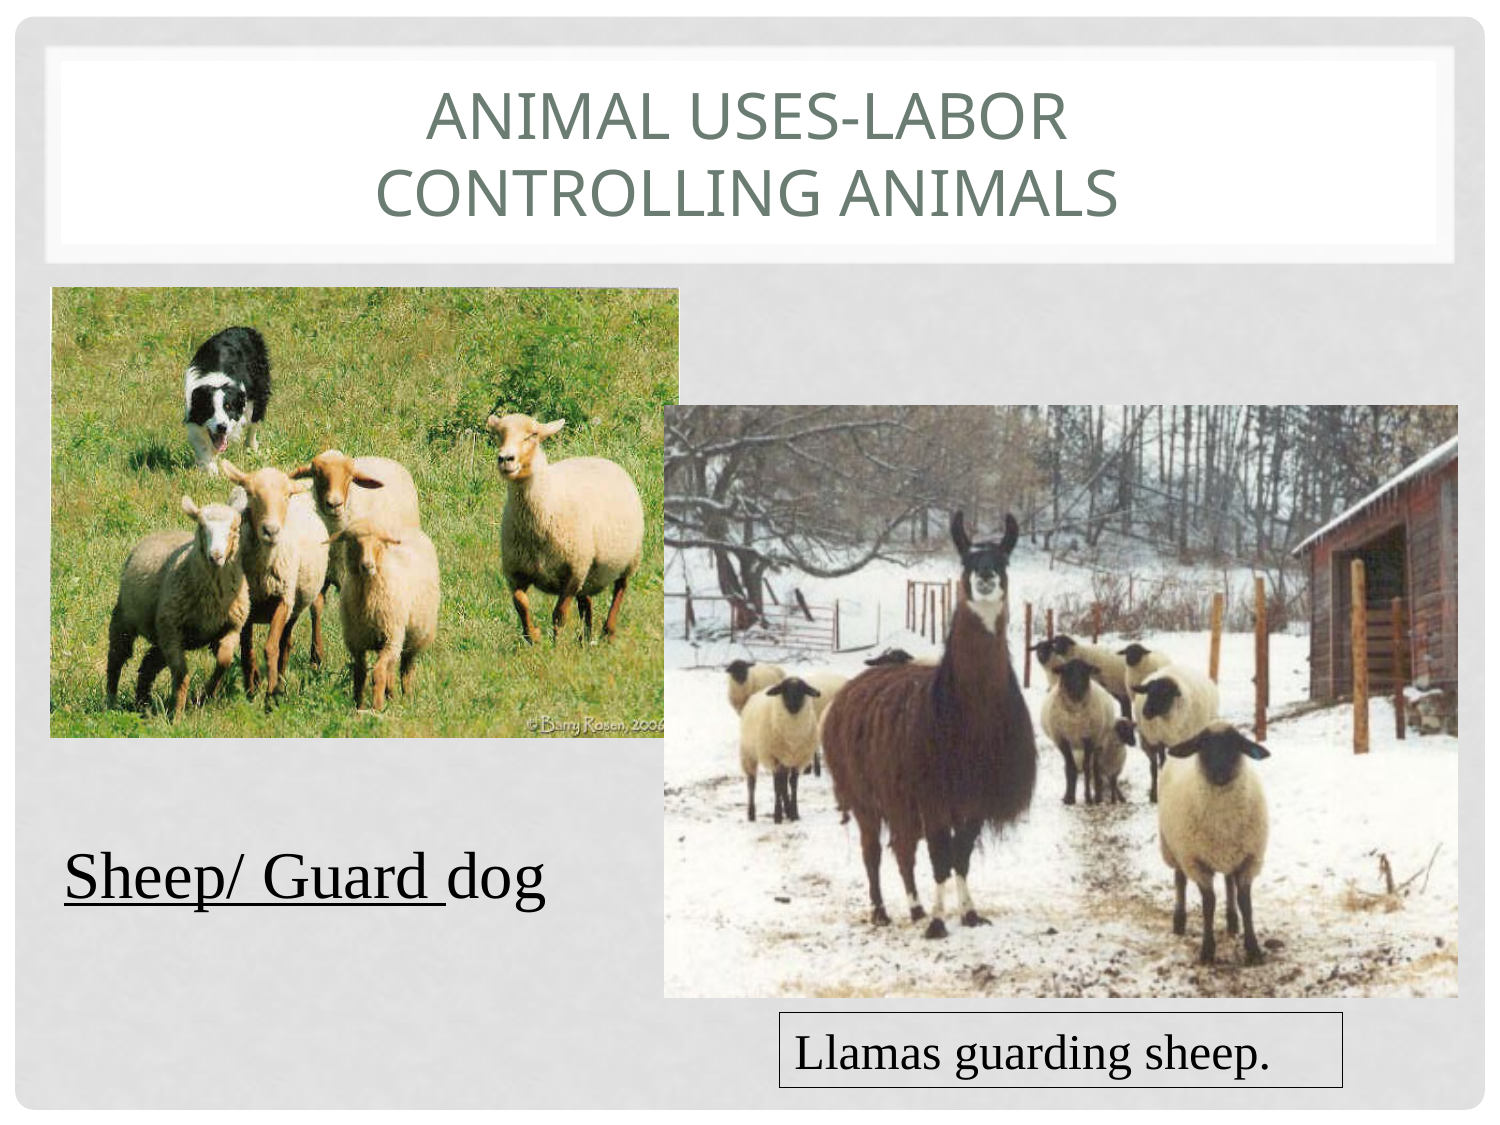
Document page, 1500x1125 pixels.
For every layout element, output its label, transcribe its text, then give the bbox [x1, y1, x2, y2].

text_box Sheep/ Guard dog [48, 824, 600, 920]
text_box Llamas guarding sheep. [779, 1012, 1343, 1088]
picture [49, 287, 1458, 998]
title Animal Uses-Labor Controlling Animals [69, 66, 1425, 238]
